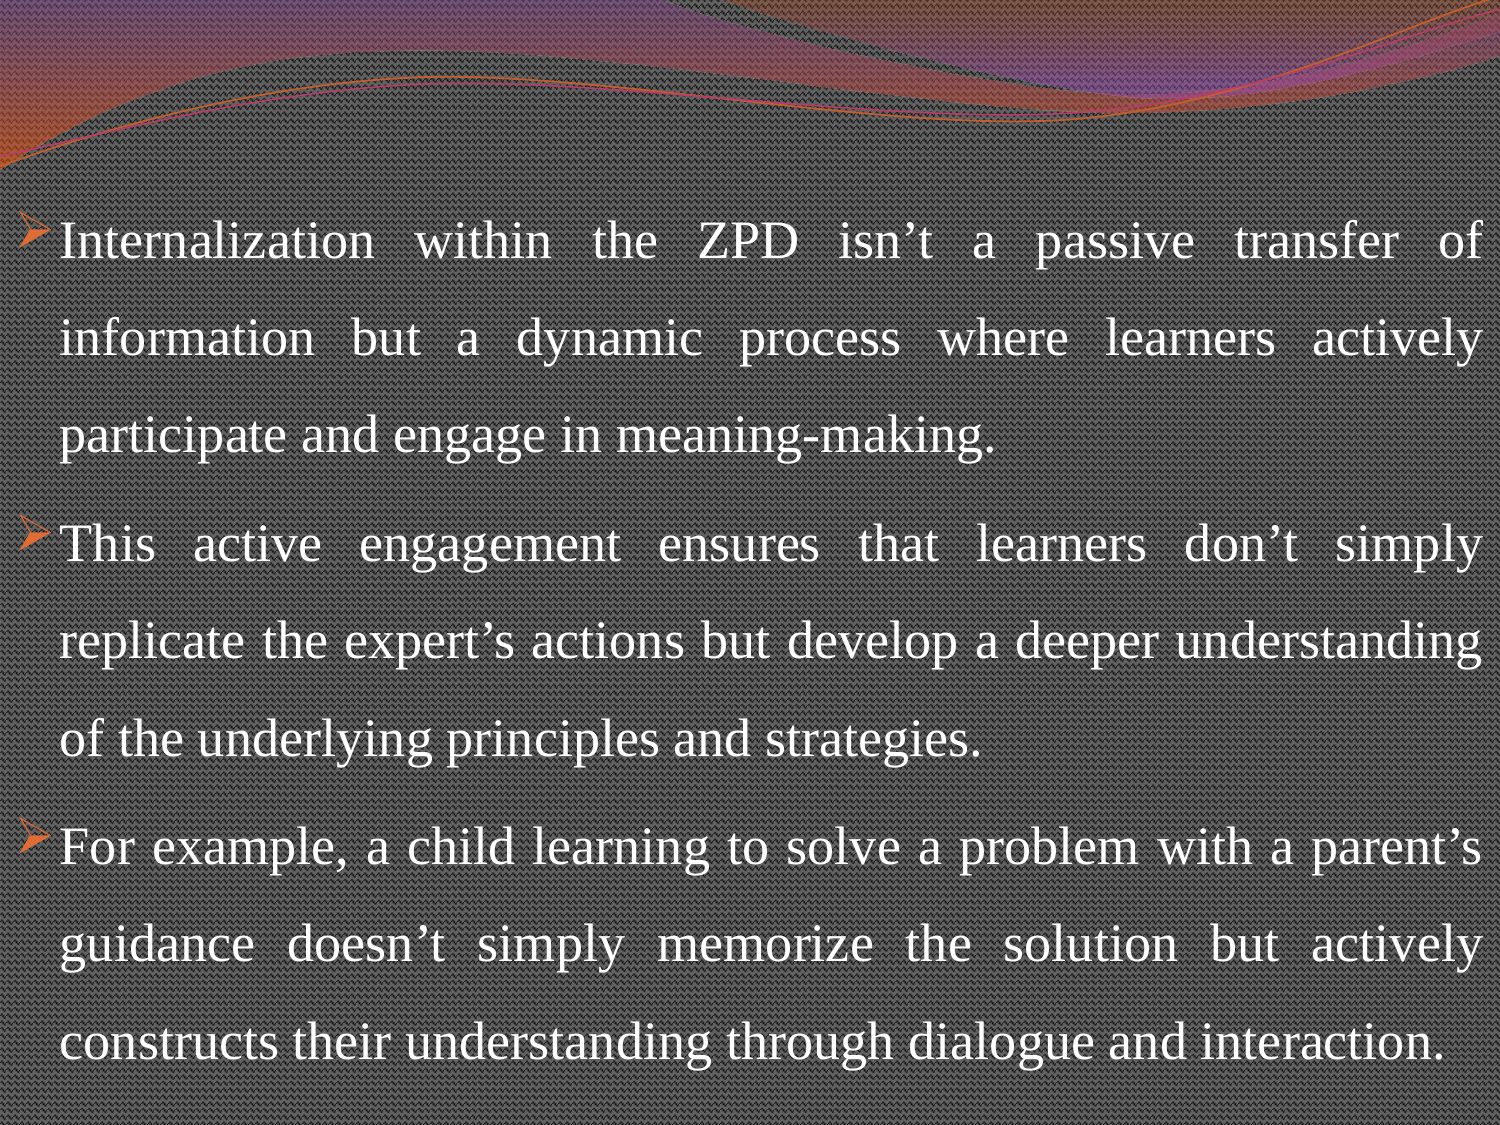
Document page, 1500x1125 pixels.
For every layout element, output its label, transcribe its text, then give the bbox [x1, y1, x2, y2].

list Internalization within the ZPD isn’t a passive transfer of information but a dynamic process where learners actively participate and engage in meaning-making. This active engagement ensures that learners don’t simply replicate the expert’s actions but develop a deeper understanding of the underlying principles and strategies. For example, a child learning to solve a problem with a parent’s guidance doesn’t simply memorize the solution but actively constructs their understanding through dialogue and interaction. [0, 164, 1500, 1125]
title [93, 0, 1444, 8]
